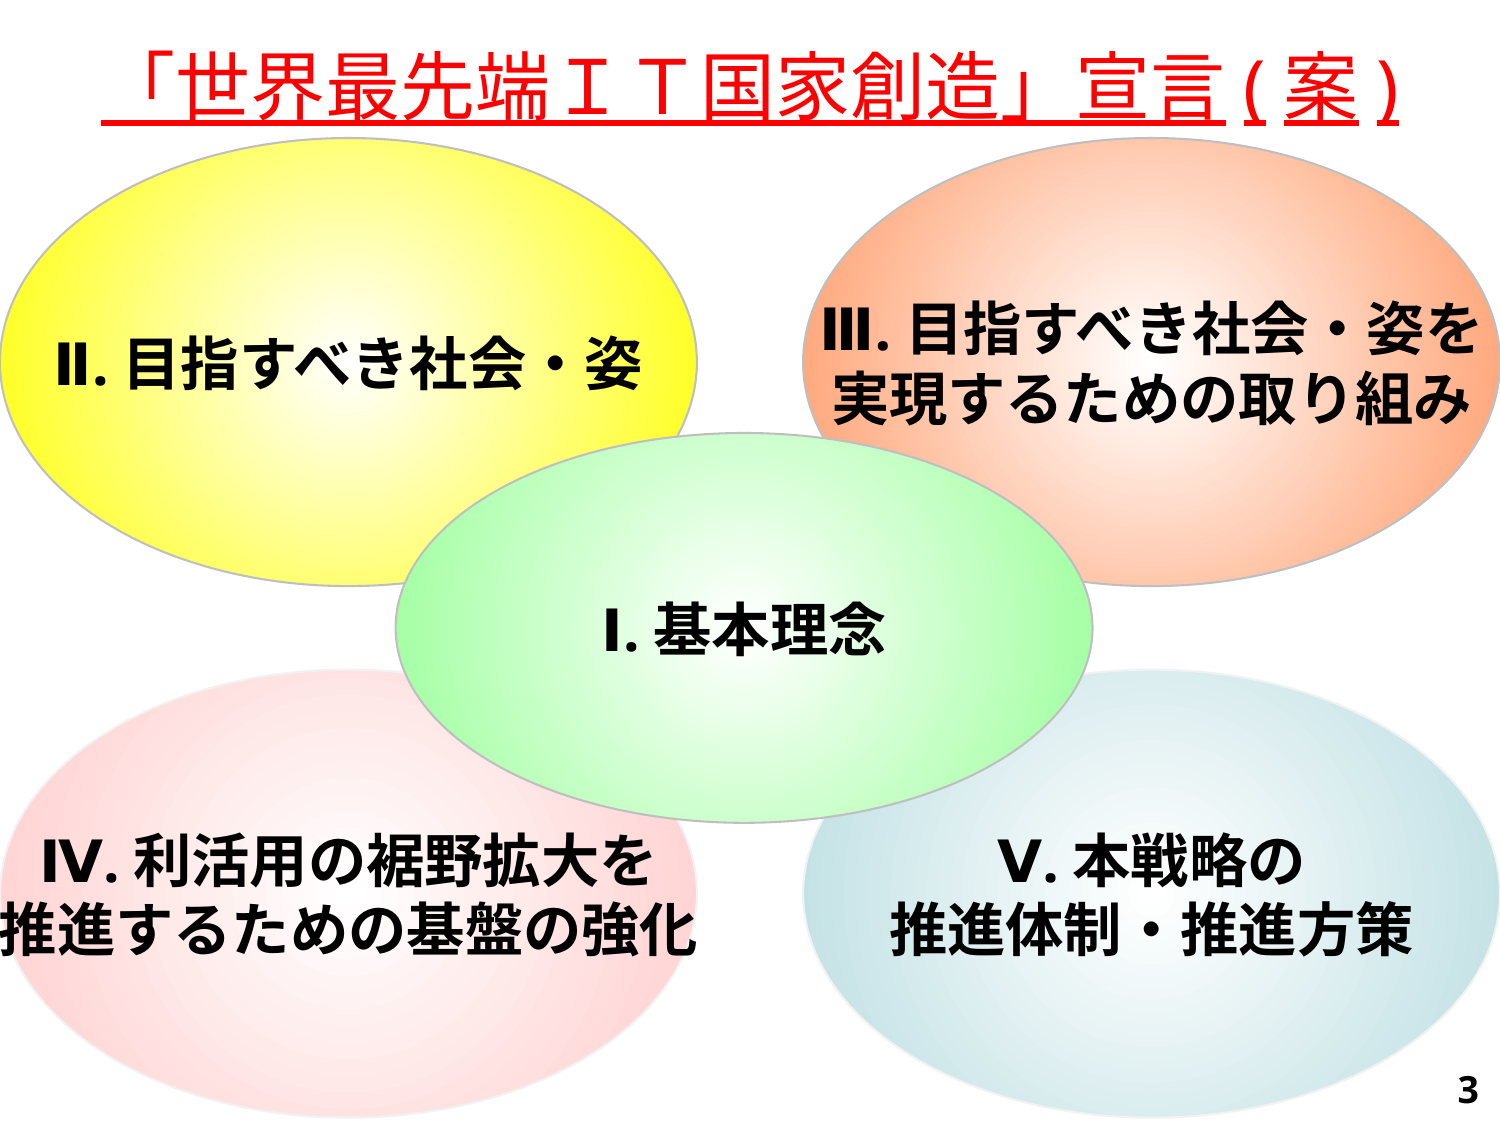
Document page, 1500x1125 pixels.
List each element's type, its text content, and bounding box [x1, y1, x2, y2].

title 「世界最先端ＩＴ国家創造」宣言(案) [0, 32, 1500, 173]
slide_number 2 [1366, 1058, 1495, 1125]
text_box Ⅳ.利活用の裾野拡大を 推進するための基盤の強化 [0, 669, 697, 1118]
text_box Ⅱ.目指すべき社会・姿 [0, 173, 697, 587]
text_box Ⅲ.目指すべき社会・姿を 実現するための取り組み [803, 173, 1500, 587]
text_box Ⅰ.基本理念 [395, 432, 1093, 823]
text_box Ⅴ.本戦略の 推進体制・推進方策 [803, 669, 1500, 1118]
